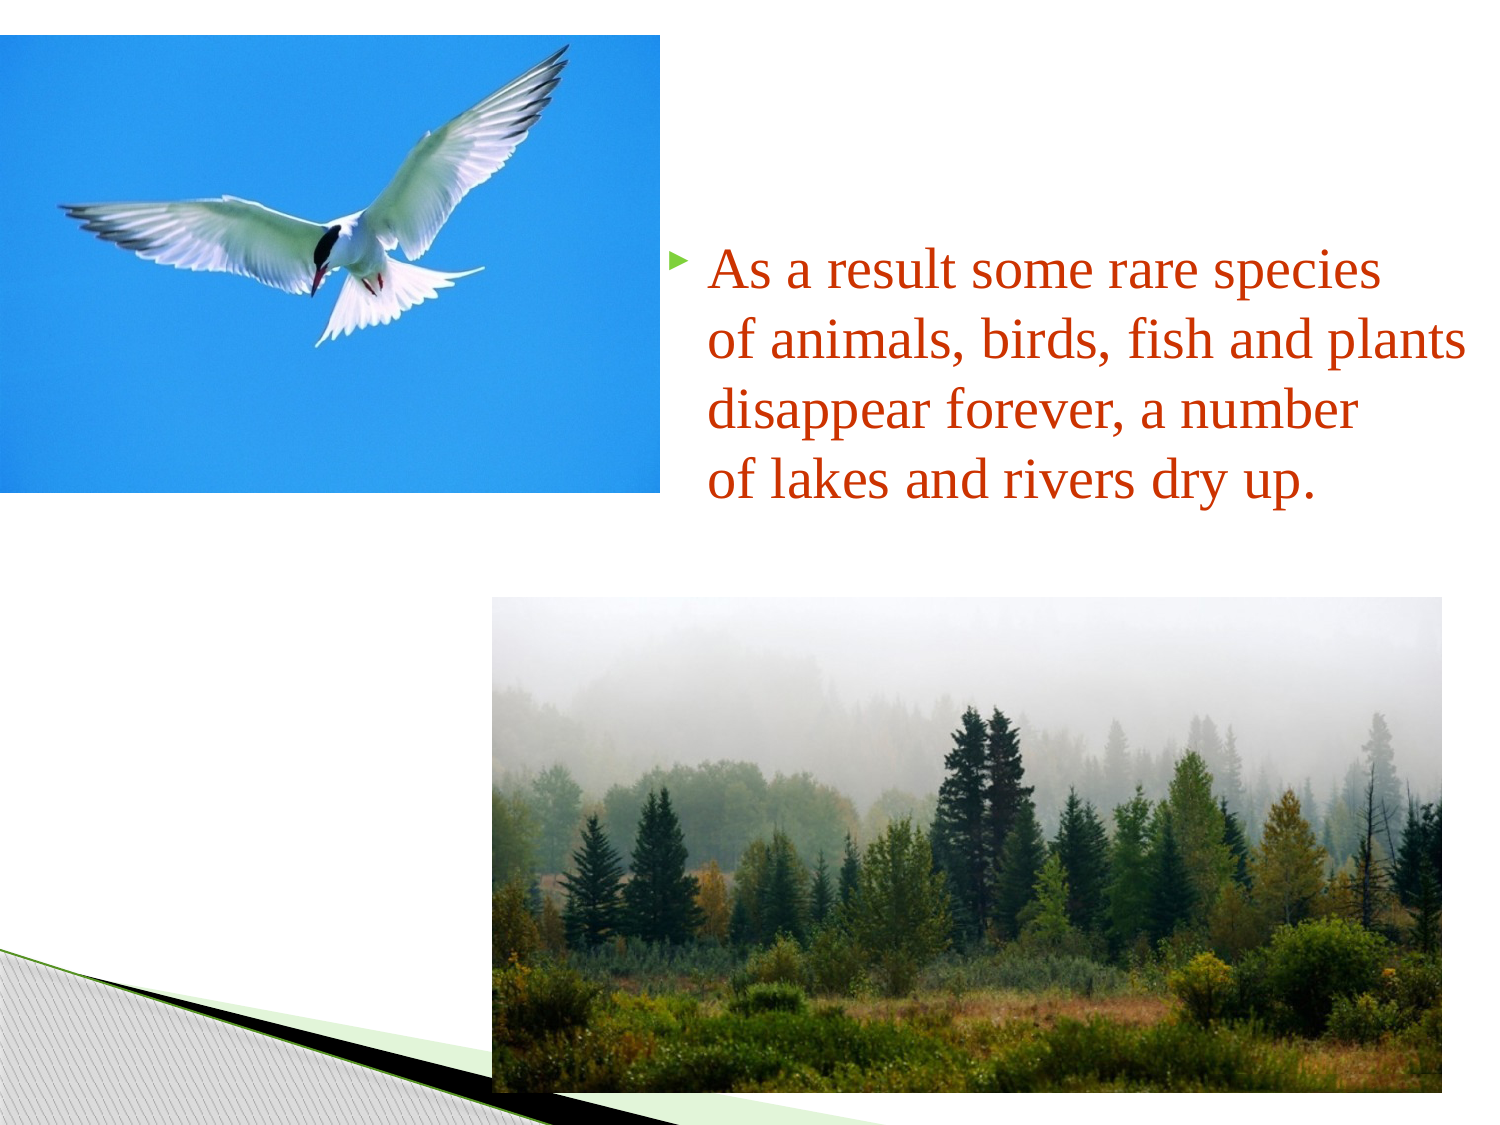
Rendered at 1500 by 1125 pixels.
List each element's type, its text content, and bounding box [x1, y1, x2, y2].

list As a result some rare species of animals, birds, fish and plants disappear forever, a number of lakes and rivers dry up. [632, 222, 1500, 516]
picture [491, 597, 1442, 1093]
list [0, 34, 660, 493]
